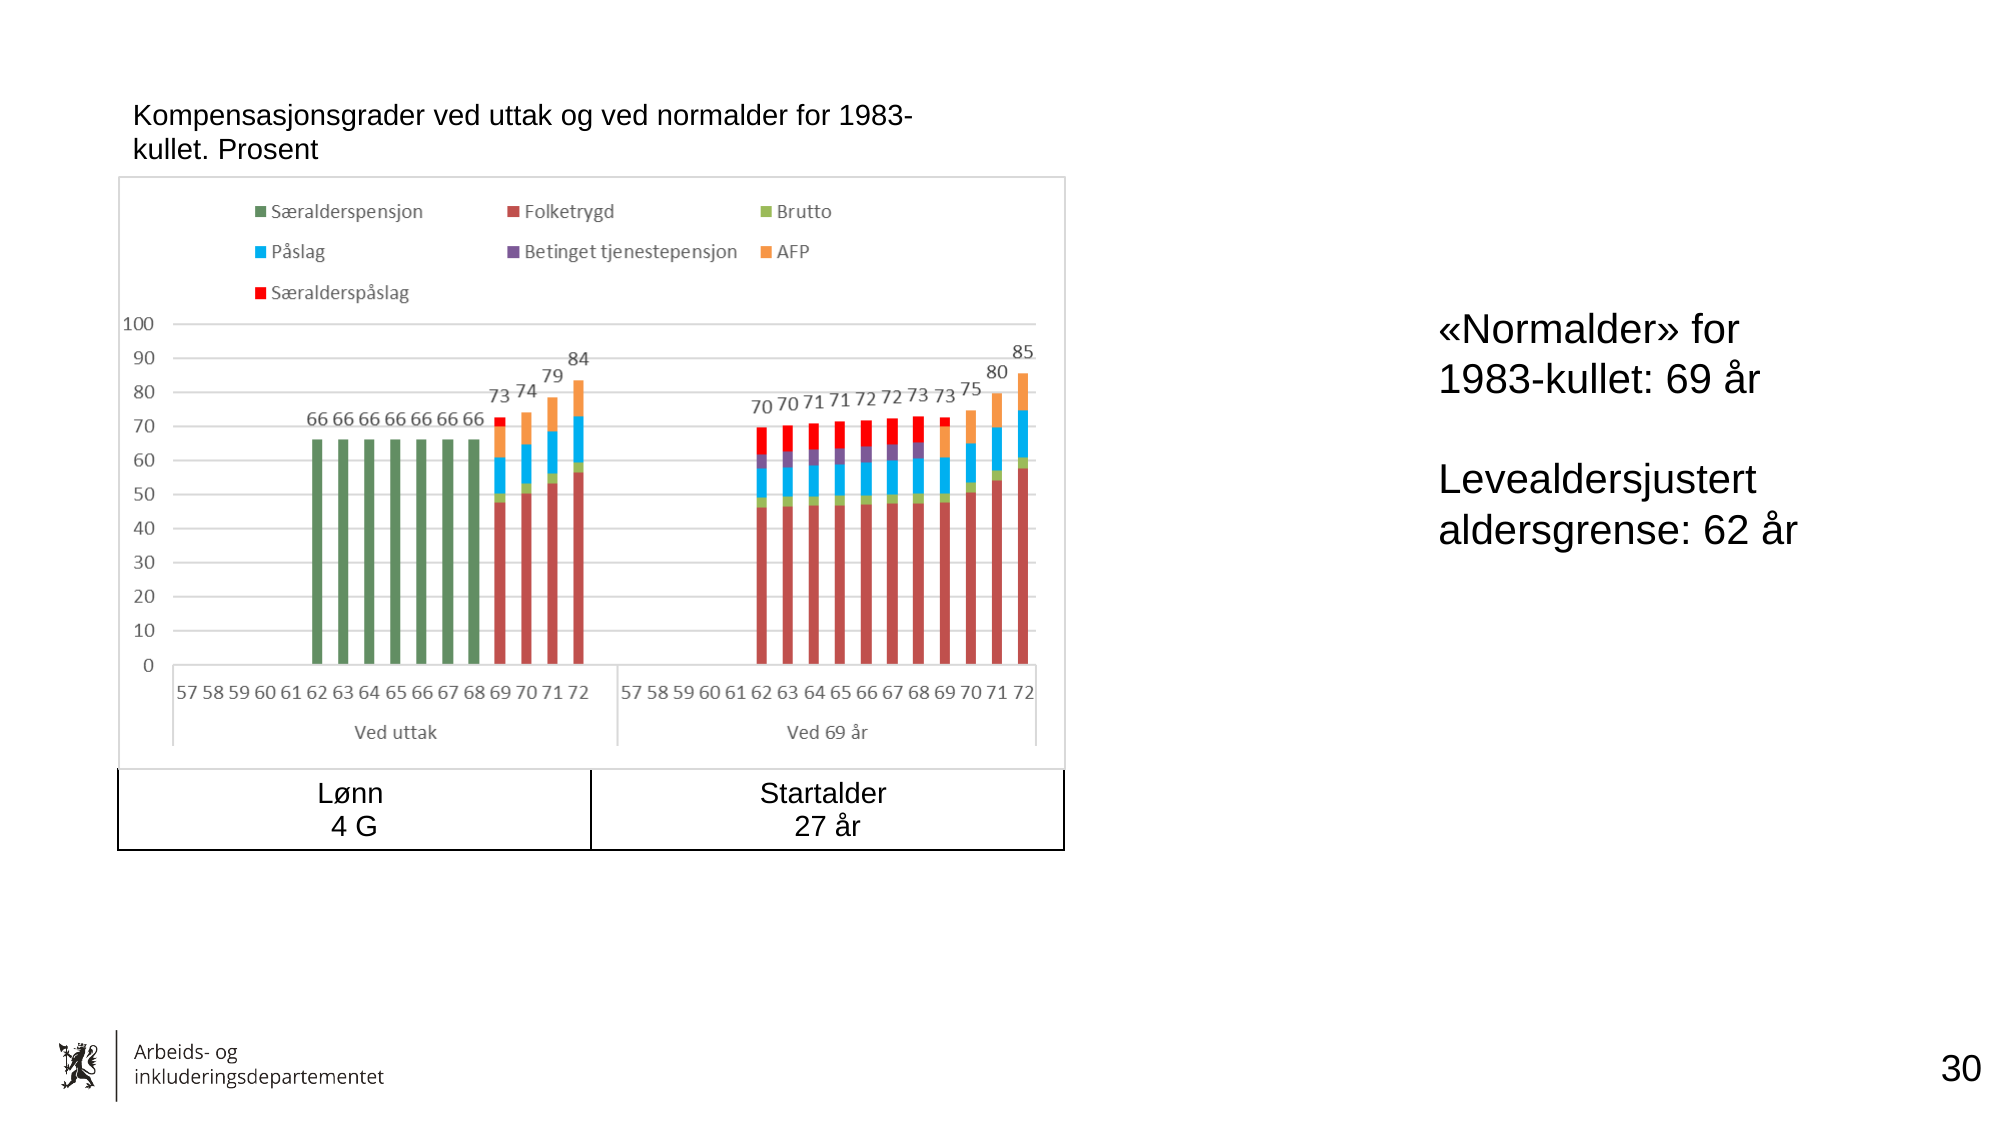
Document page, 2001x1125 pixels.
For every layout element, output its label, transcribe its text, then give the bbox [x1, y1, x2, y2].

text_box «Normalder» for 1983-kullet: 69 år Levealdersjustert aldersgrense: 62 år [1423, 294, 1828, 560]
picture [118, 176, 1066, 770]
slide_number 30 [1926, 1036, 2000, 1096]
table_header Startalder 27 år [592, 770, 1063, 849]
table_header Lønn 4 G [119, 770, 590, 849]
text_box Kompensasjonsgrader ved uttak og ved normalder for 1983-kullet. Prosent [118, 88, 1004, 174]
picture [59, 1030, 384, 1102]
